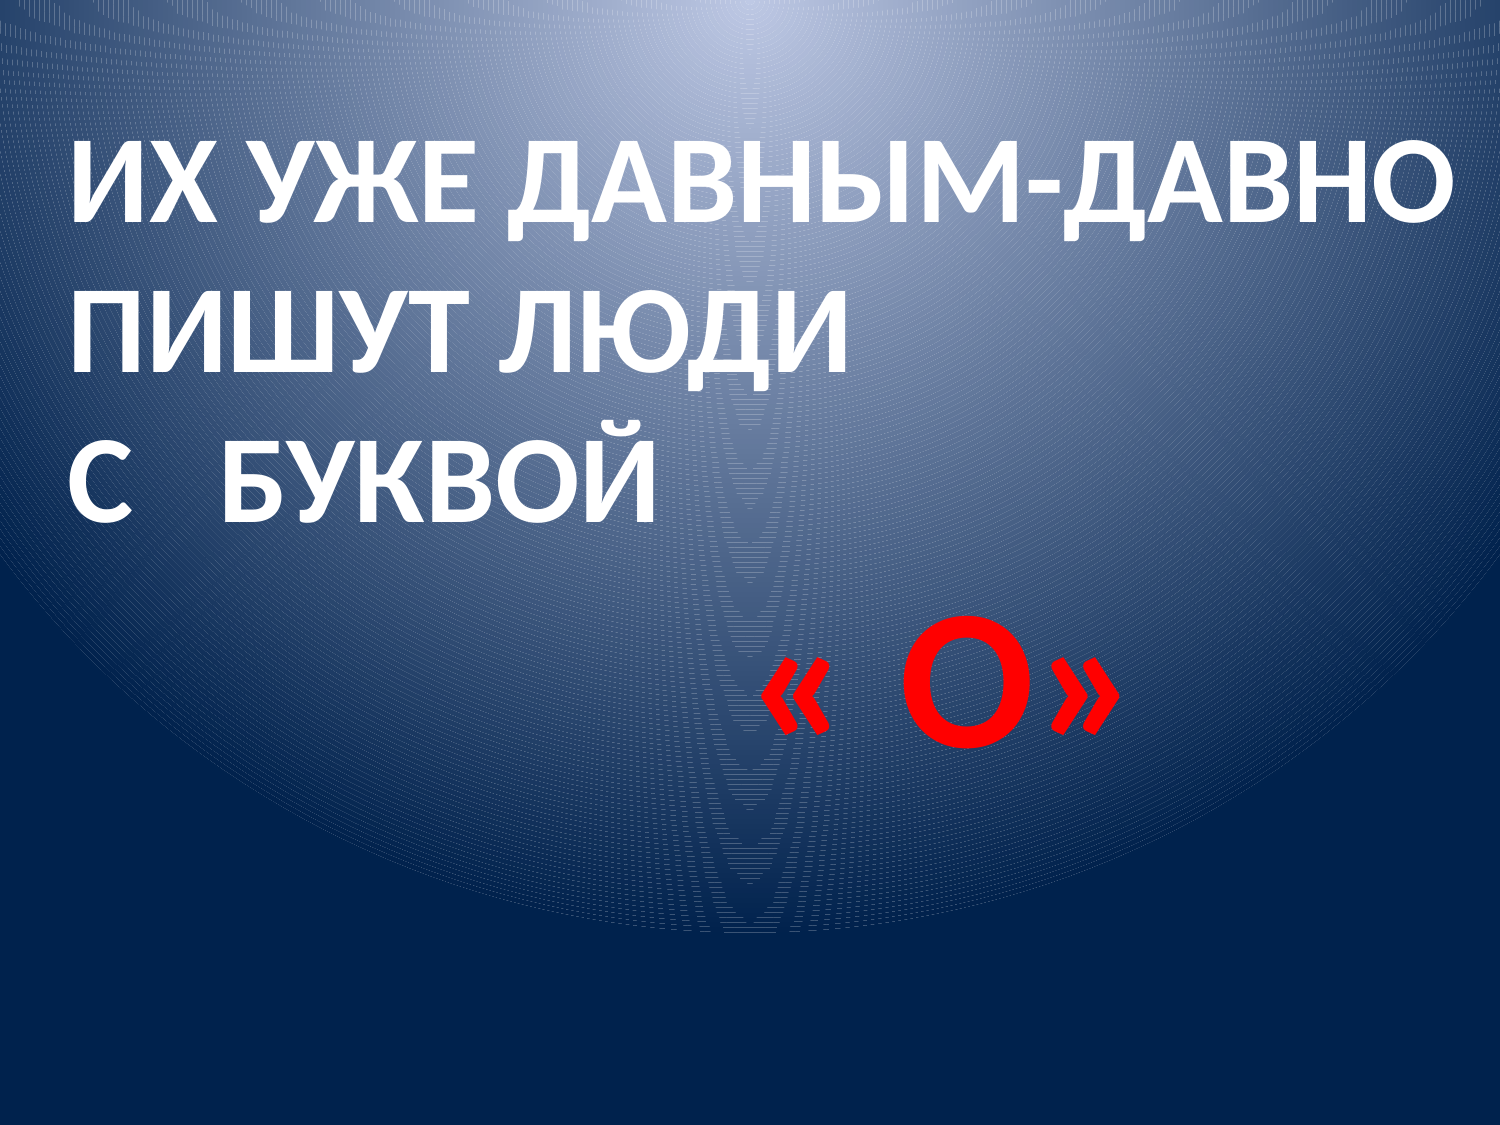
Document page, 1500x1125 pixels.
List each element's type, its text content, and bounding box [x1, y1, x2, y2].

text_box ИХ УЖЕ ДАВНЫМ-ДАВНО ПИШУТ ЛЮДИ С БУКВОЙ « О» [53, 89, 1500, 795]
